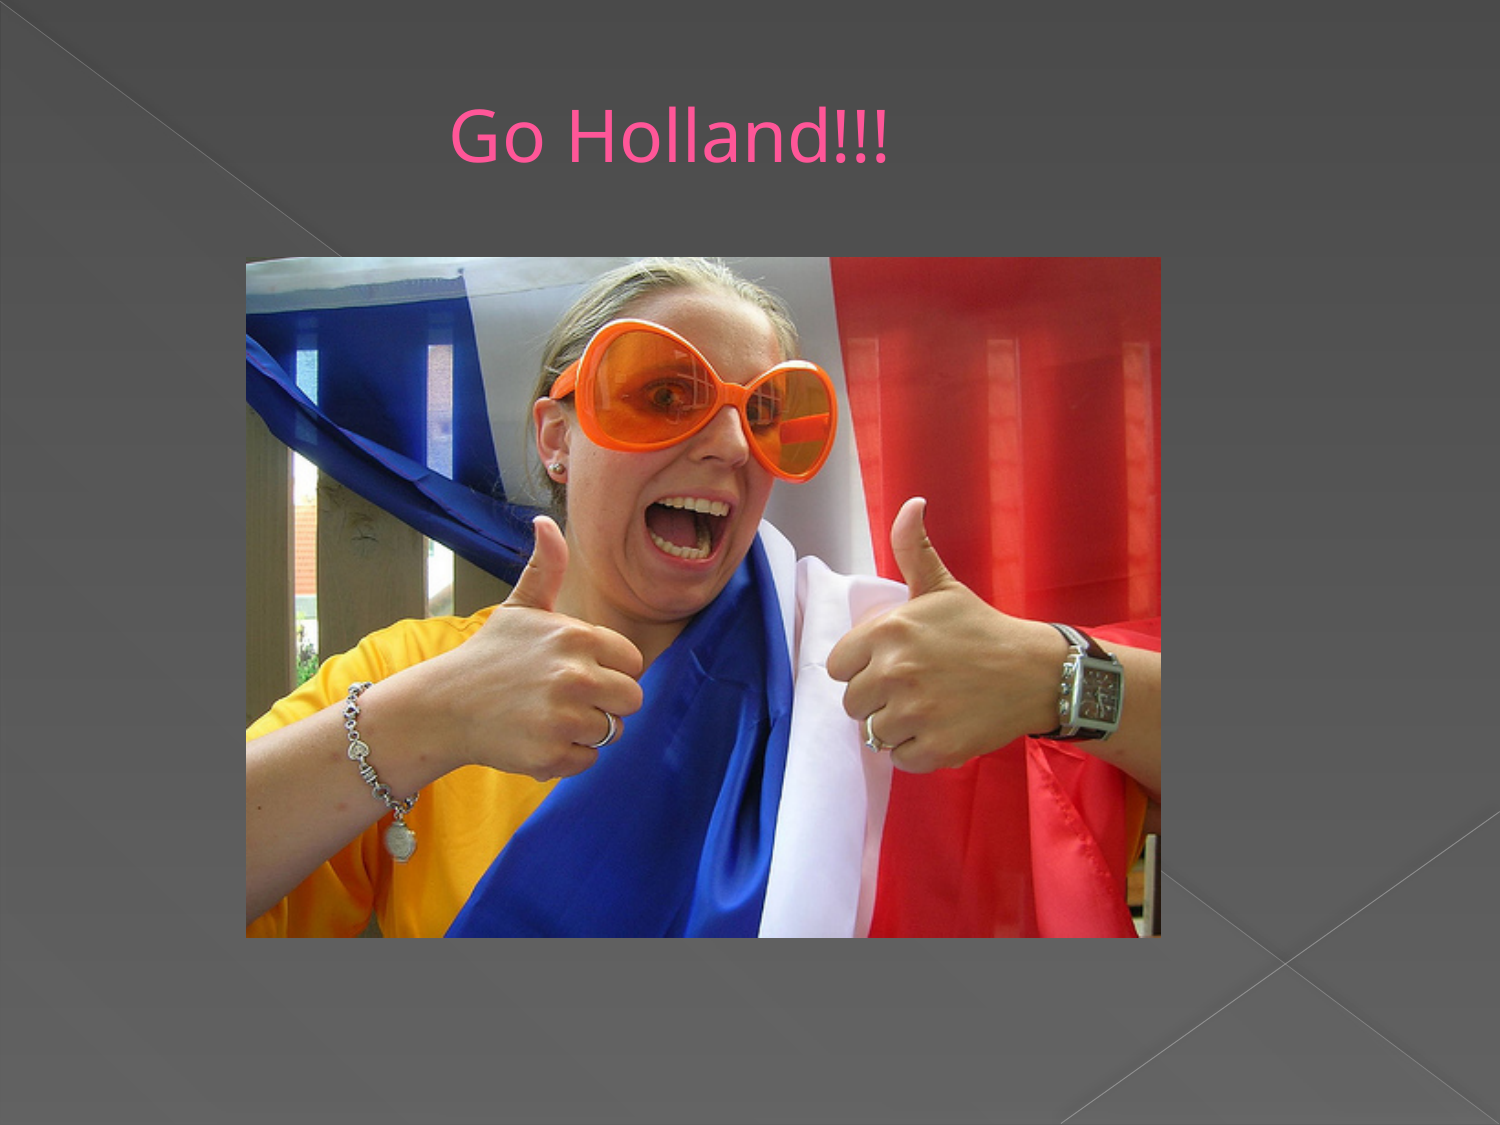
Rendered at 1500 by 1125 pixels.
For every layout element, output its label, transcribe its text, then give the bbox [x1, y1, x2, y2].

text_box Go Holland!!! [175, 81, 1184, 185]
picture [245, 257, 1161, 938]
